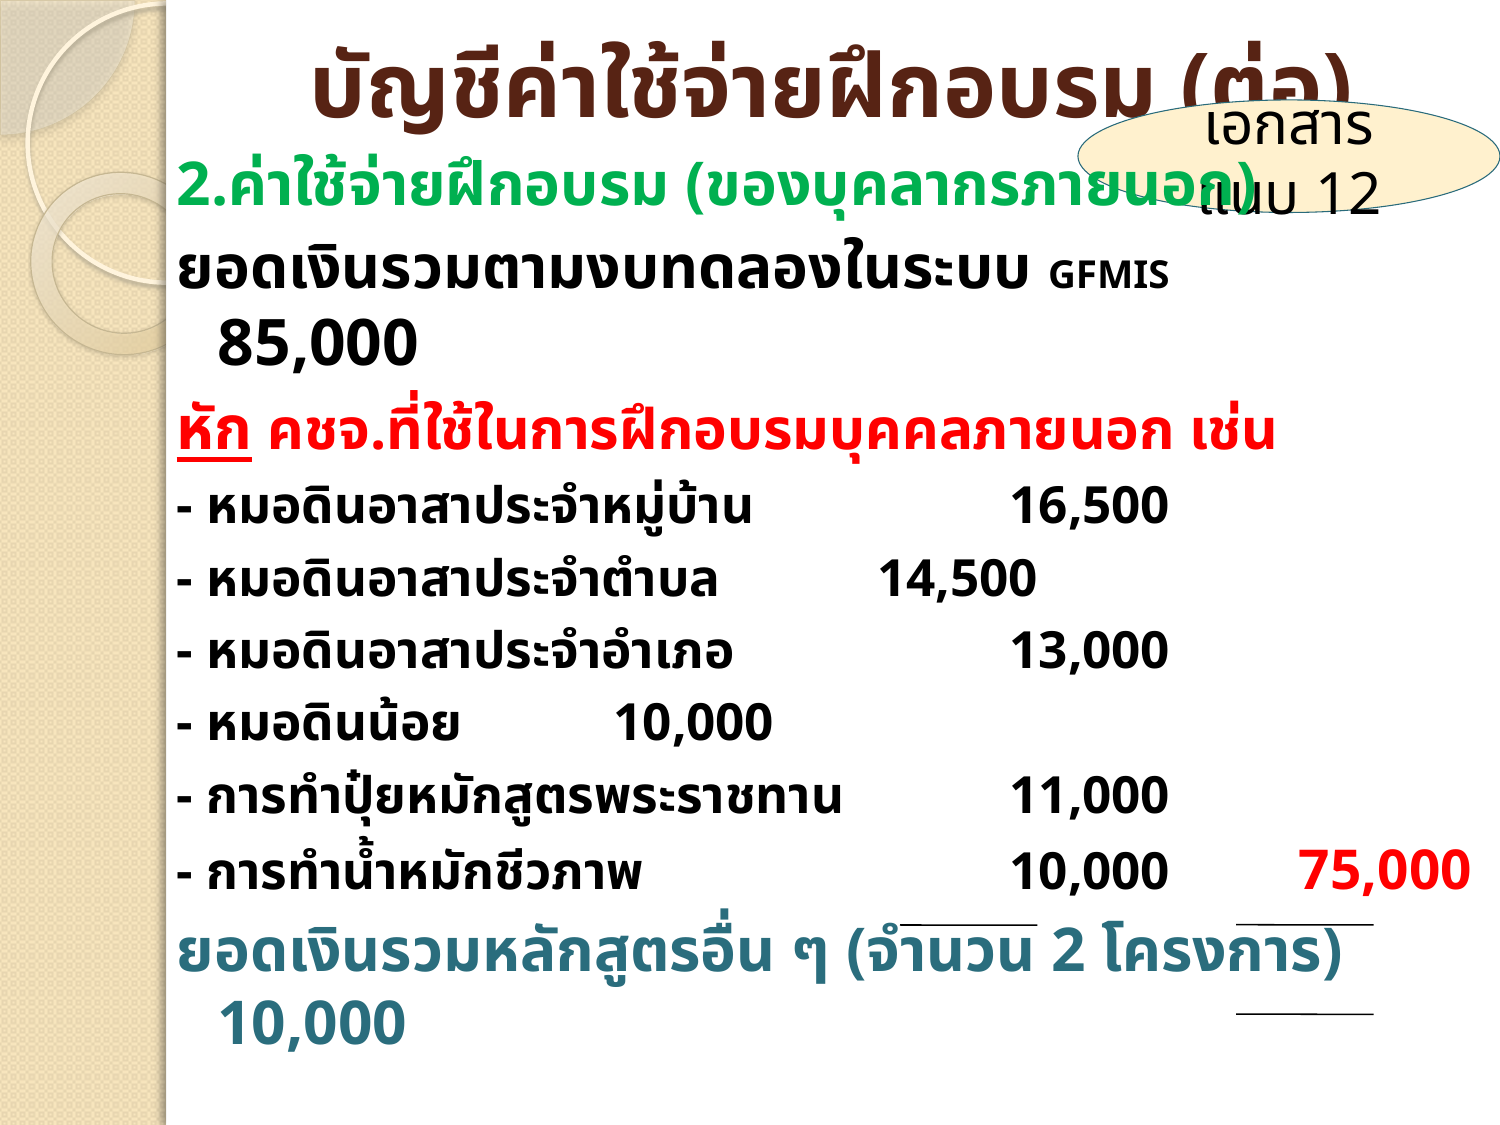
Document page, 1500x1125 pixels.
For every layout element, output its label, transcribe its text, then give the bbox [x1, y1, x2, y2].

text_box เอกสารแนบ 12 [1087, 97, 1491, 137]
title บัญชีค่าใช้จ่ายฝึกอบรม (ต่อ) [162, 0, 1500, 137]
text_box 2.ค่าใช้จ่ายฝึกอบรม (ของบุคลากรภายนอก) ยอดเงินรวมตามงบทดลองในระบบ GFMIS 85,000 หัก คชจ.ที่ใช้ในการฝึกอบรมบุคคลภายนอก เช่น - หมอดินอาสาประจำหมู่บ้าน 16,500 - หมอดินอาสาประจำตำบล 14,500 - หมอดินอาสาประจำอำเภอ 13,000 - หมอดินน้อย 10,000 - การทำปุ๋ยหมักสูตรพระราชทาน 11,000 - การทำน้ำหมักชีวภาพ 10,000 75,000 ยอดเงินรวมหลักสูตรอื่น ๆ (จำนวน 2 โครงการ) 10,000 [149, 137, 1500, 1088]
